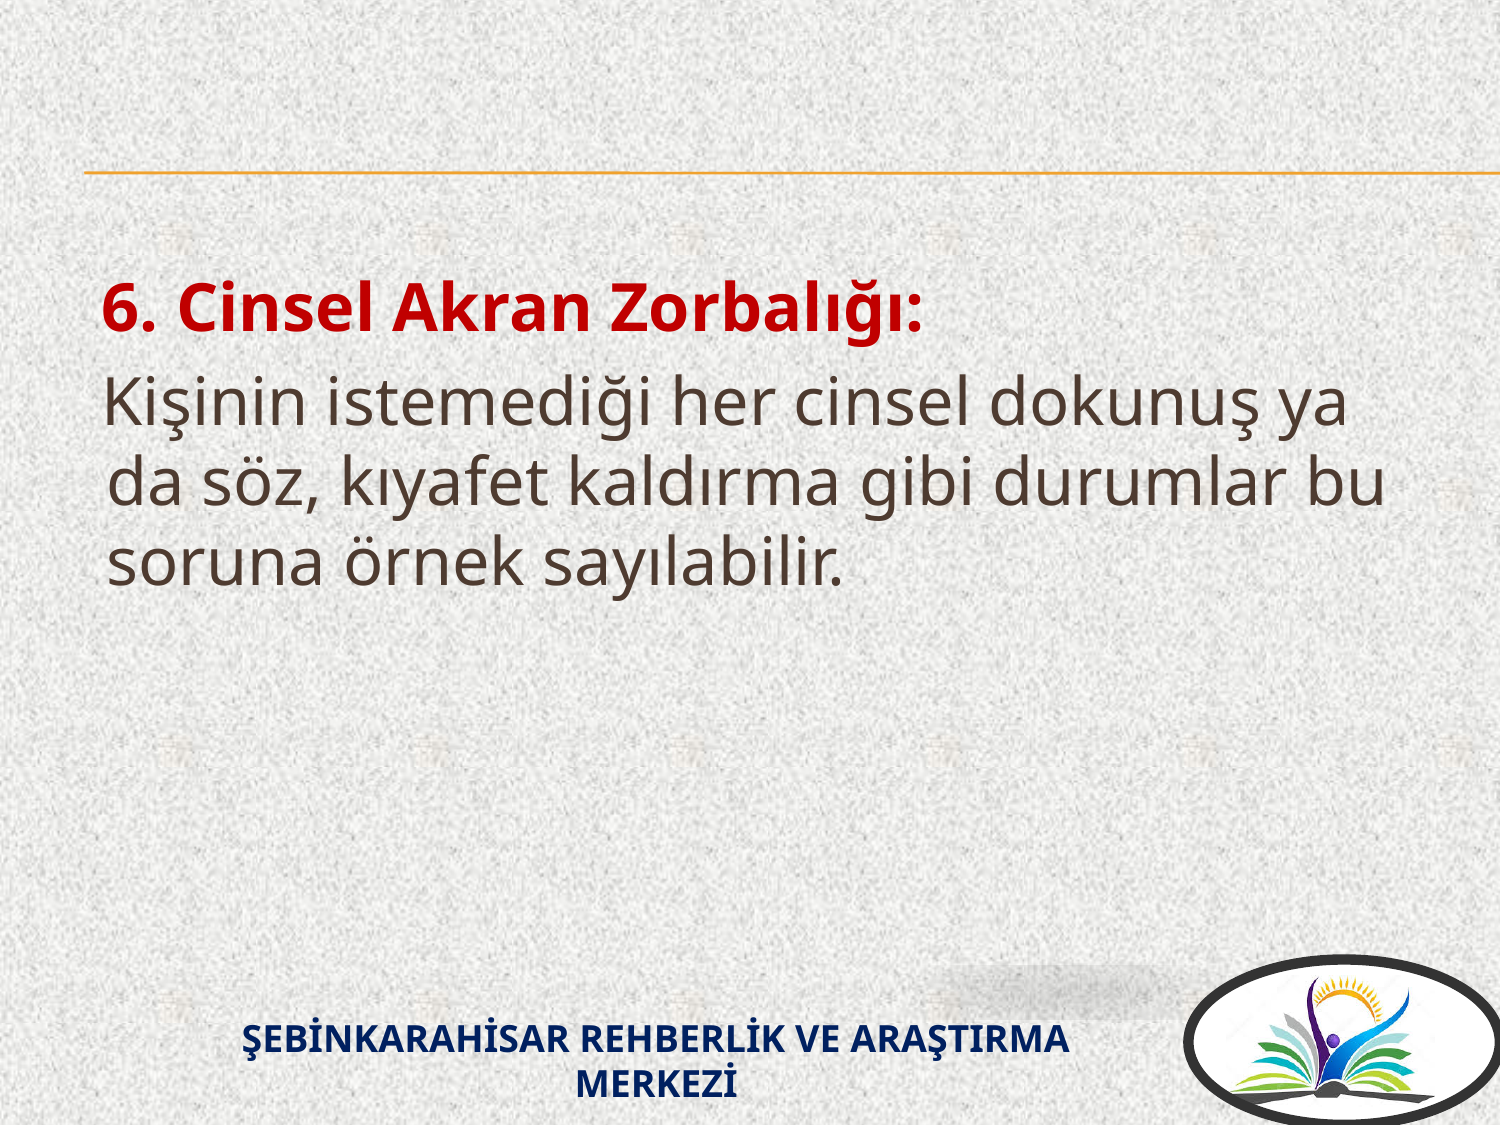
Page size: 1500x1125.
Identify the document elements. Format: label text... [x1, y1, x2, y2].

list 6. Cinsel Akran Zorbalığı: Kişinin istemediği her cinsel dokunuş ya da söz, kıyafet kaldırma gibi durumlar bu soruna örnek sayılabilir. [35, 257, 1461, 683]
text_box ŞEBİNKARAHİSAR REHBERLİK VE ARAŞTIRMA MERKEZİ [164, 1007, 1149, 1113]
picture [0, 0, 1500, 1125]
